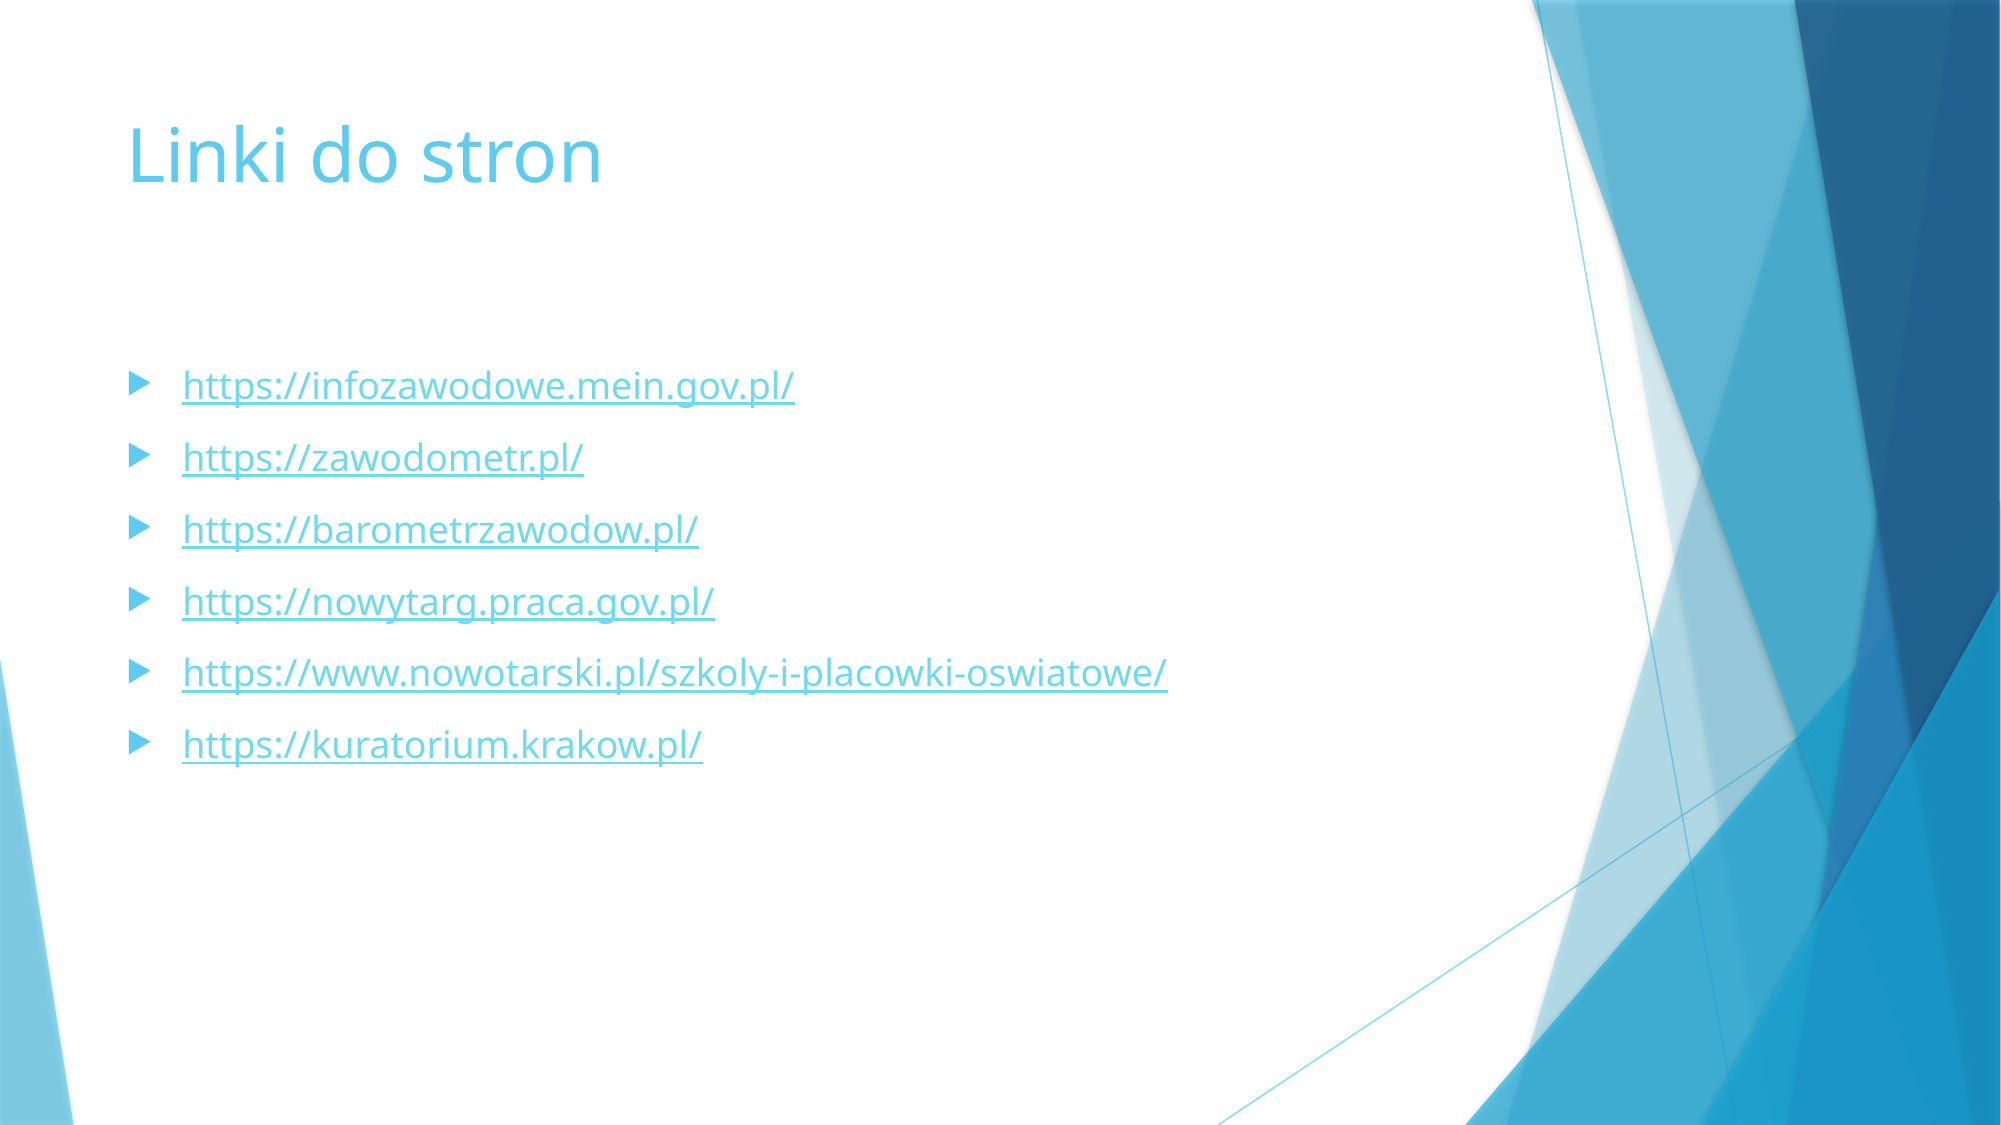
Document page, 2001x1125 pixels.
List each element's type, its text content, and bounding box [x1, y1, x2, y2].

title Linki do stron [111, 99, 1522, 317]
list https://infozawodowe.mein.gov.pl/ https://zawodometr.pl/ https://barometrzawodow.pl/ https://nowytarg.praca.gov.pl/ https://www.nowotarski.pl/szkoly-i-placowki-oswiatowe/ https://kuratorium.krakow.pl/ [111, 354, 1522, 992]
